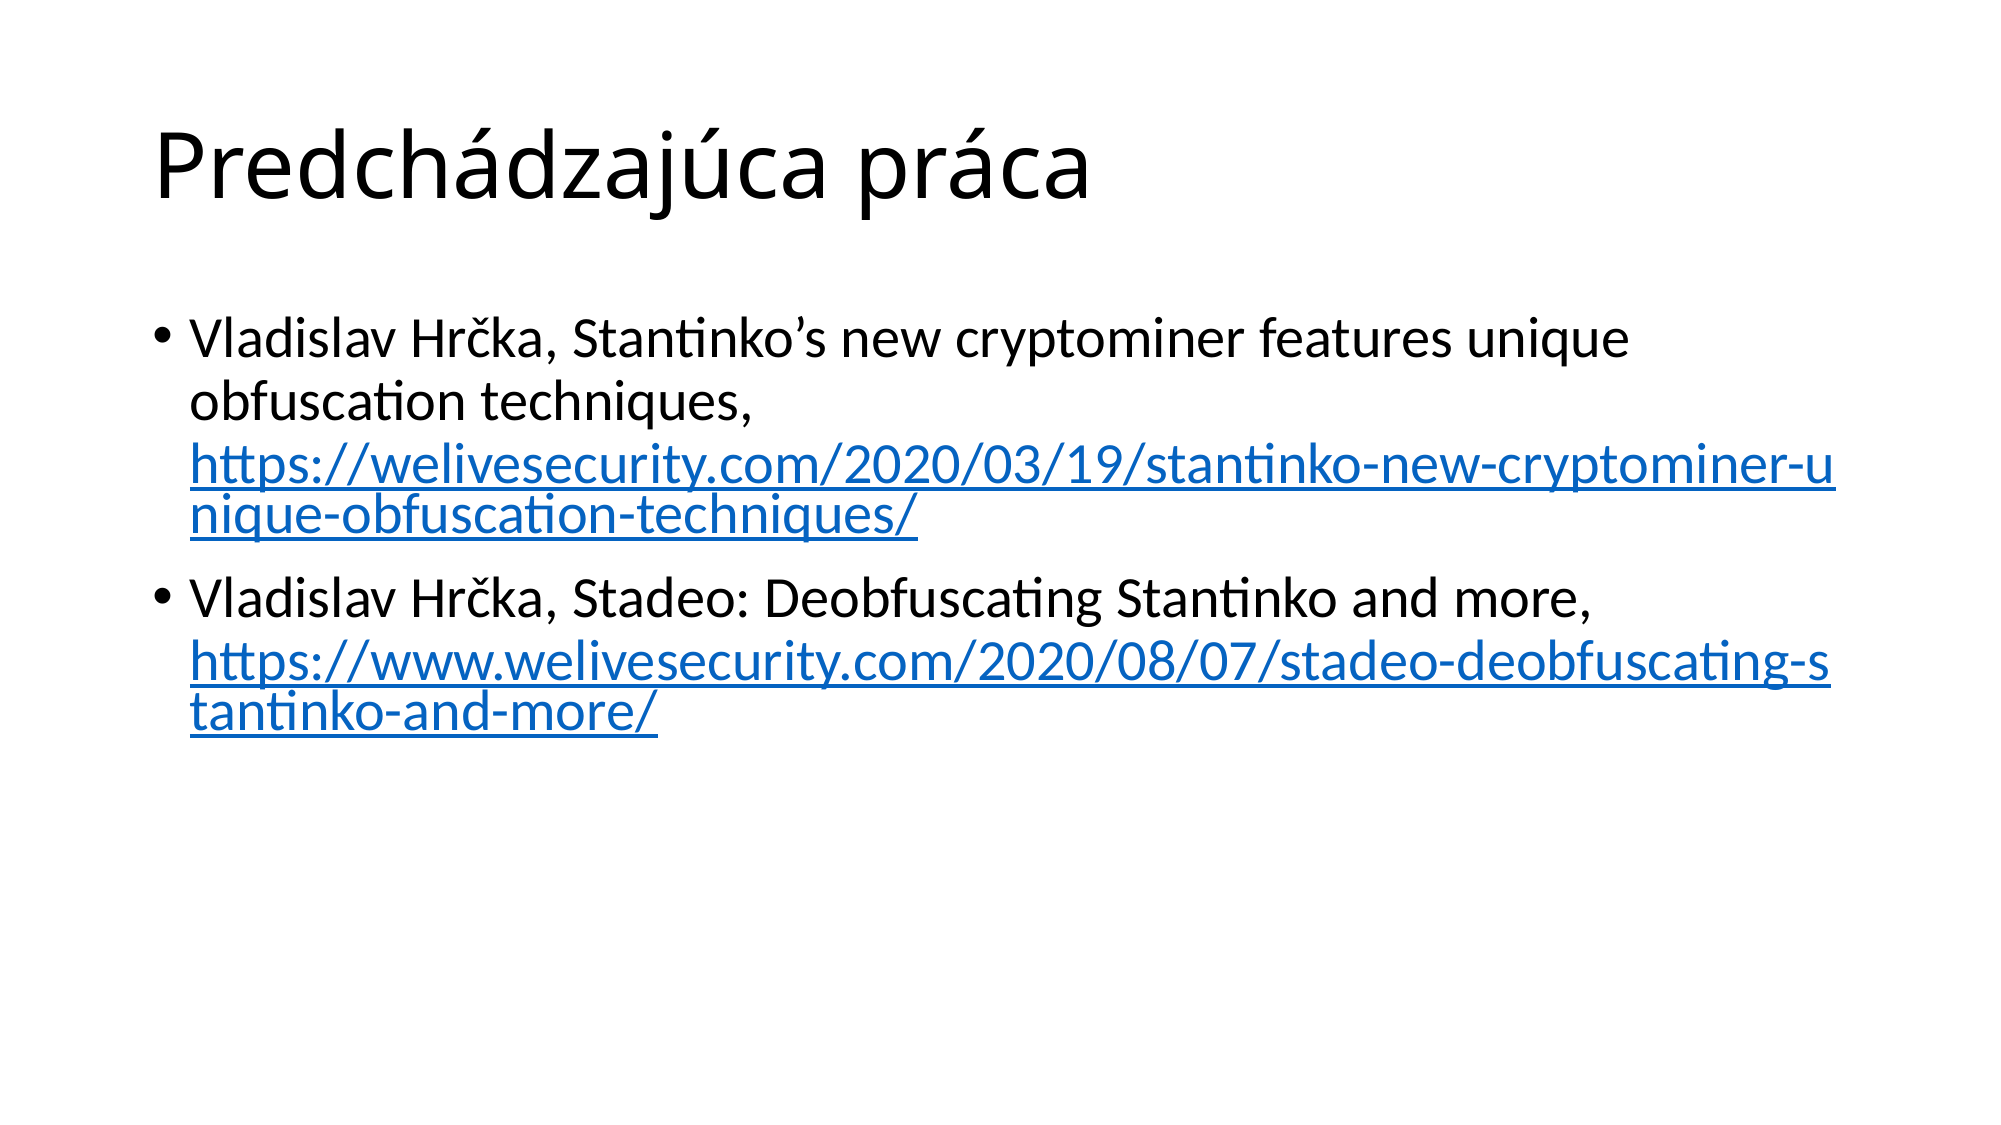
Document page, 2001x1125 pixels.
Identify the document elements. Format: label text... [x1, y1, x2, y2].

list Vladislav Hrčka, Stantinko’s new cryptominer features unique obfuscation techniques, https://welivesecurity.com/2020/03/19/stantinko-new-cryptominer-unique-obfuscation-techniques/ Vladislav Hrčka, Stadeo: Deobfuscating Stantinko and more, https://www.welivesecurity.com/2020/08/07/stadeo-deobfuscating-stantinko-and-more/ [137, 299, 1863, 1014]
title Predchádzajúca práca [137, 59, 1863, 278]
